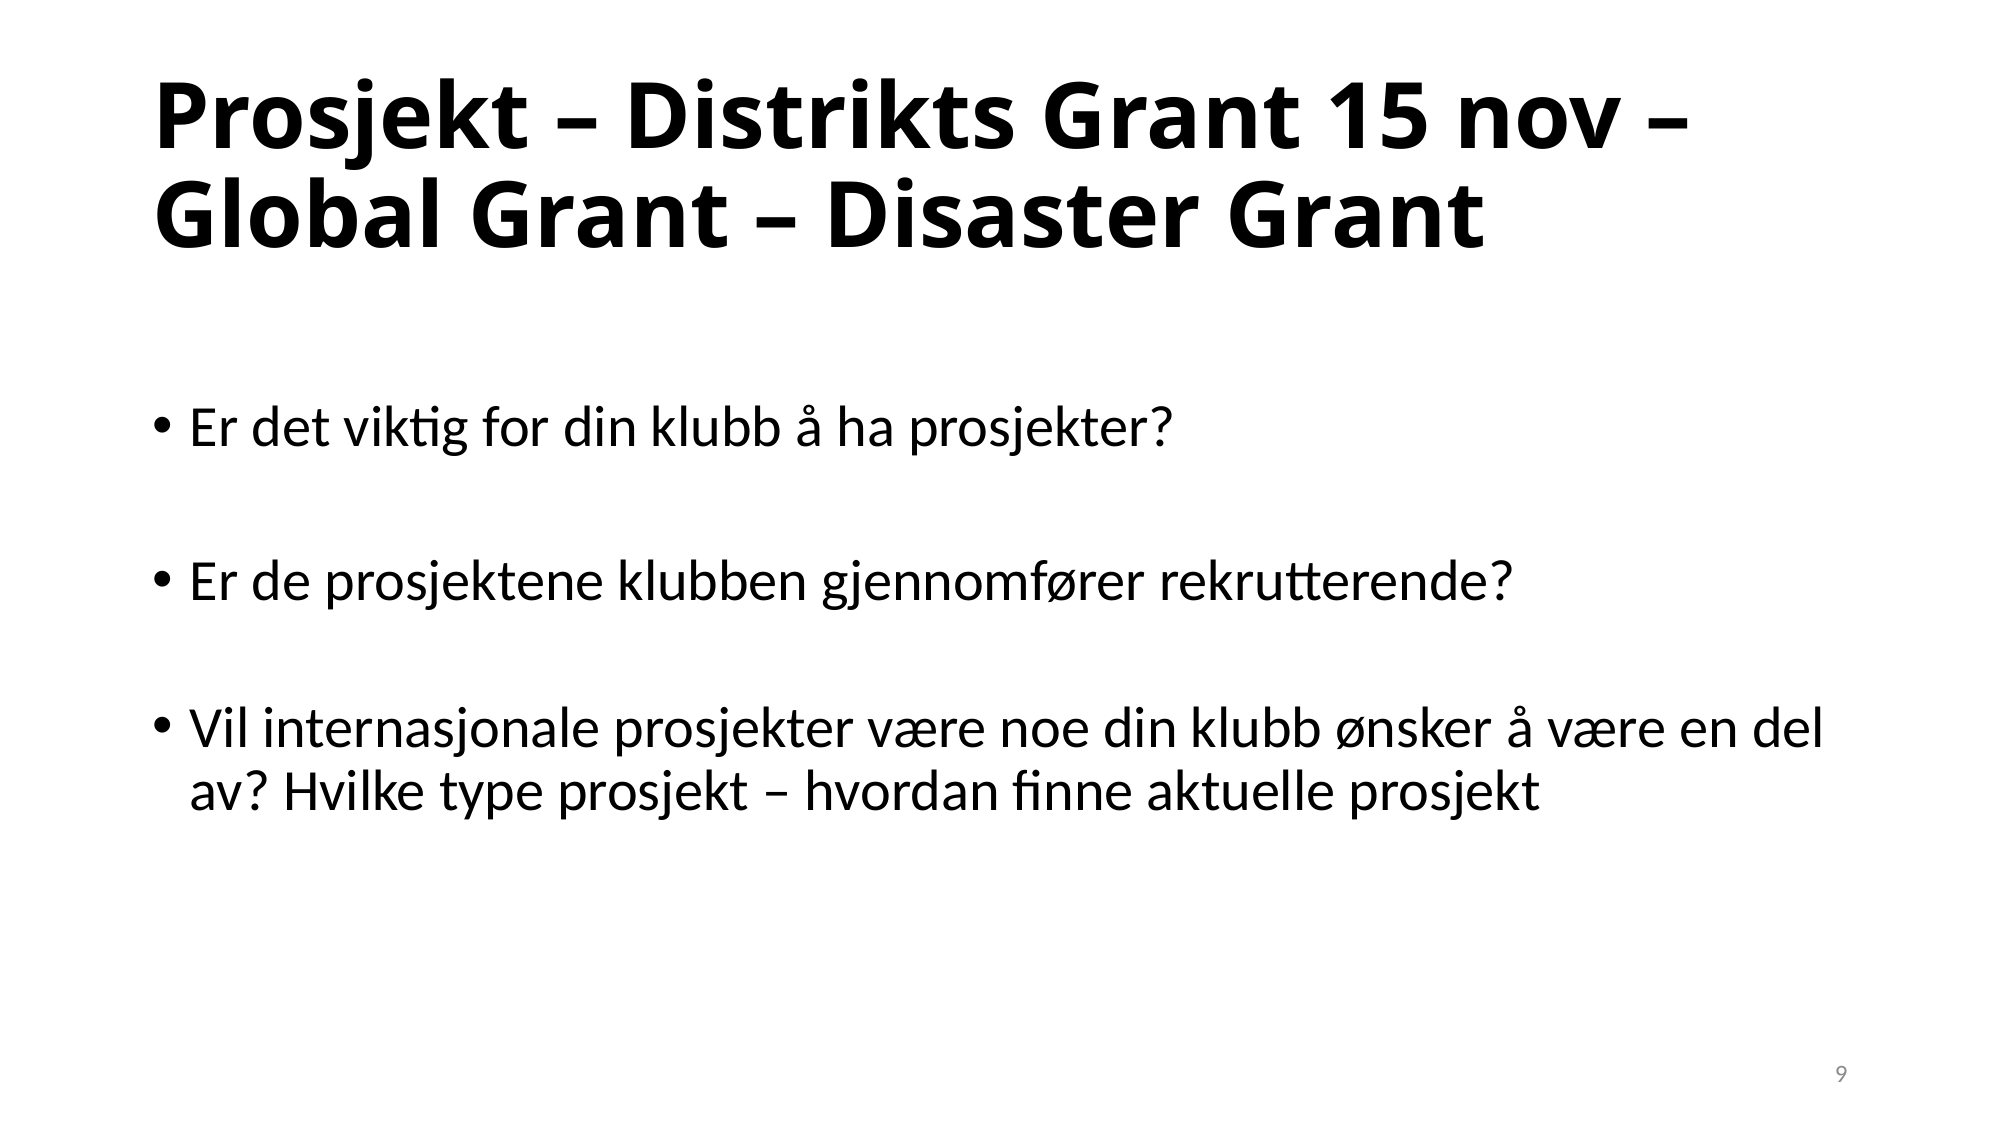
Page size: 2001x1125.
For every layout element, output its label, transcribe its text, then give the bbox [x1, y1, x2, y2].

title Prosjekt – Distrikts Grant 15 nov – Global Grant – Disaster Grant [137, 59, 1863, 278]
slide_number 9 [1412, 1042, 1863, 1103]
list Er det viktig for din klubb å ha prosjekter? Er de prosjektene klubben gjennomfører rekrutterende? Vil internasjonale prosjekter være noe din klubb ønsker å være en del av? Hvilke type prosjekt – hvordan finne aktuelle prosjekt [137, 388, 1863, 1103]
